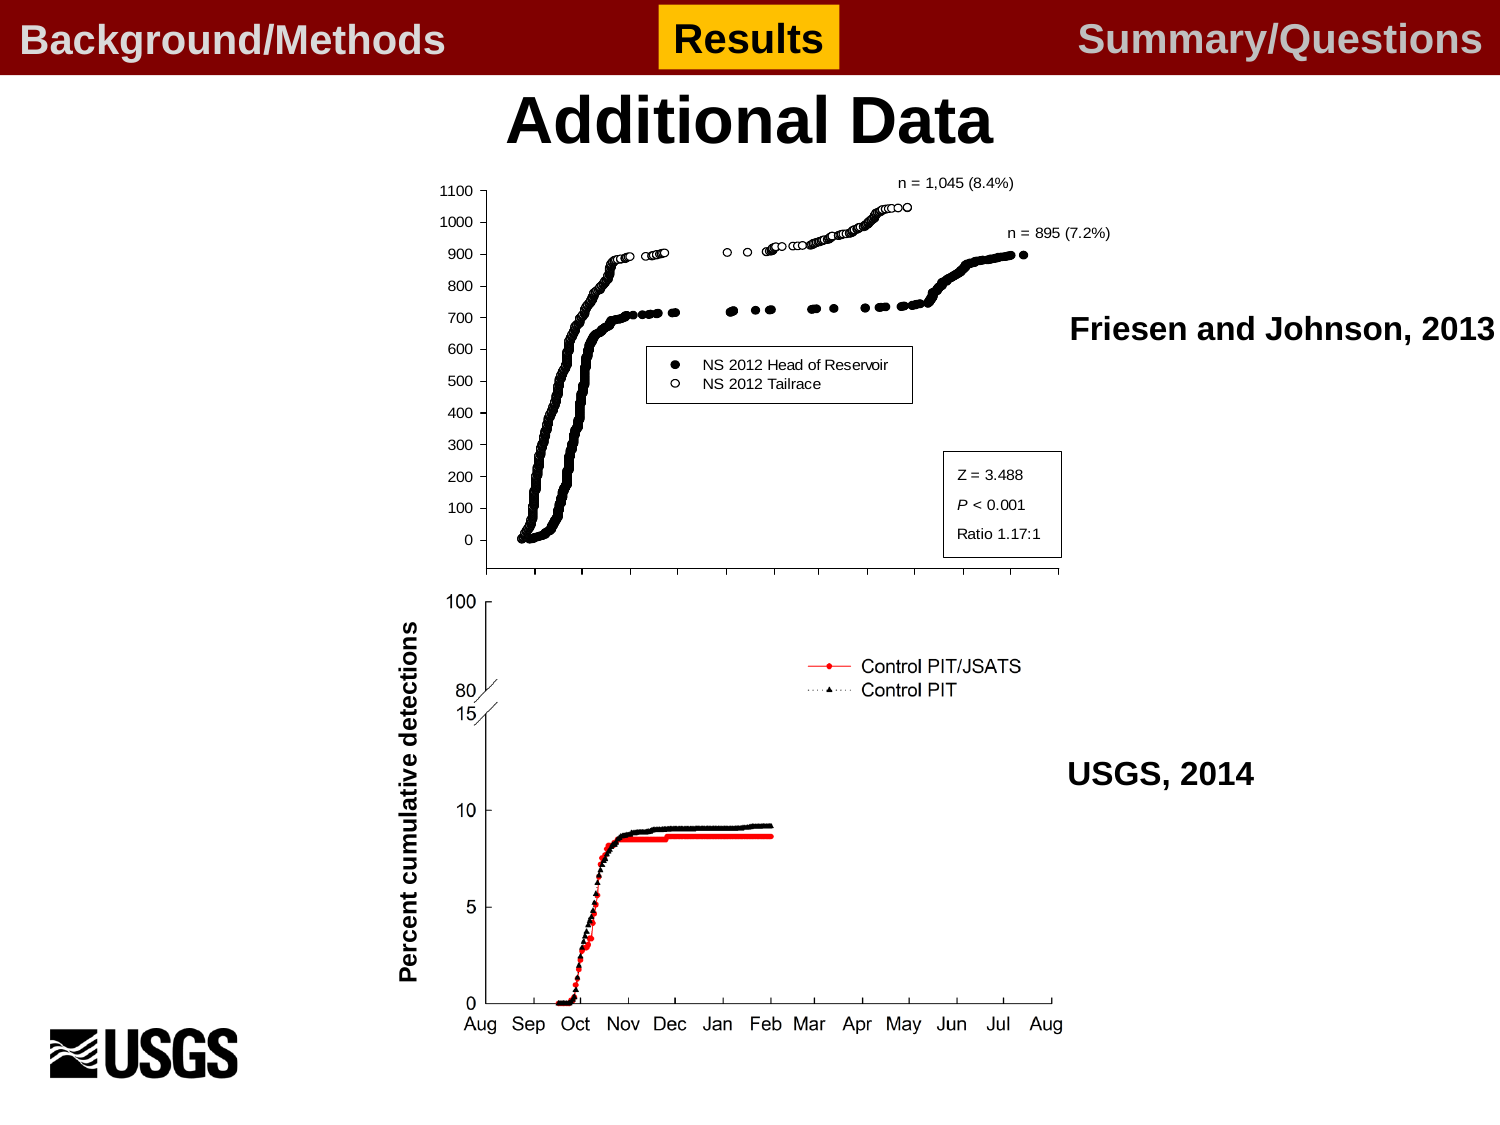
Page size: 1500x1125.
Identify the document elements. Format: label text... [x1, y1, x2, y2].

title Additional Data [75, 85, 1425, 186]
text_box Friesen and Johnson, 2013 [1132, 299, 1500, 355]
text_box Percent cumulative detections [384, 606, 430, 999]
picture [399, 149, 1129, 1040]
text_box USGS, 2014 [1088, 744, 1270, 800]
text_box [0, 0, 1500, 76]
